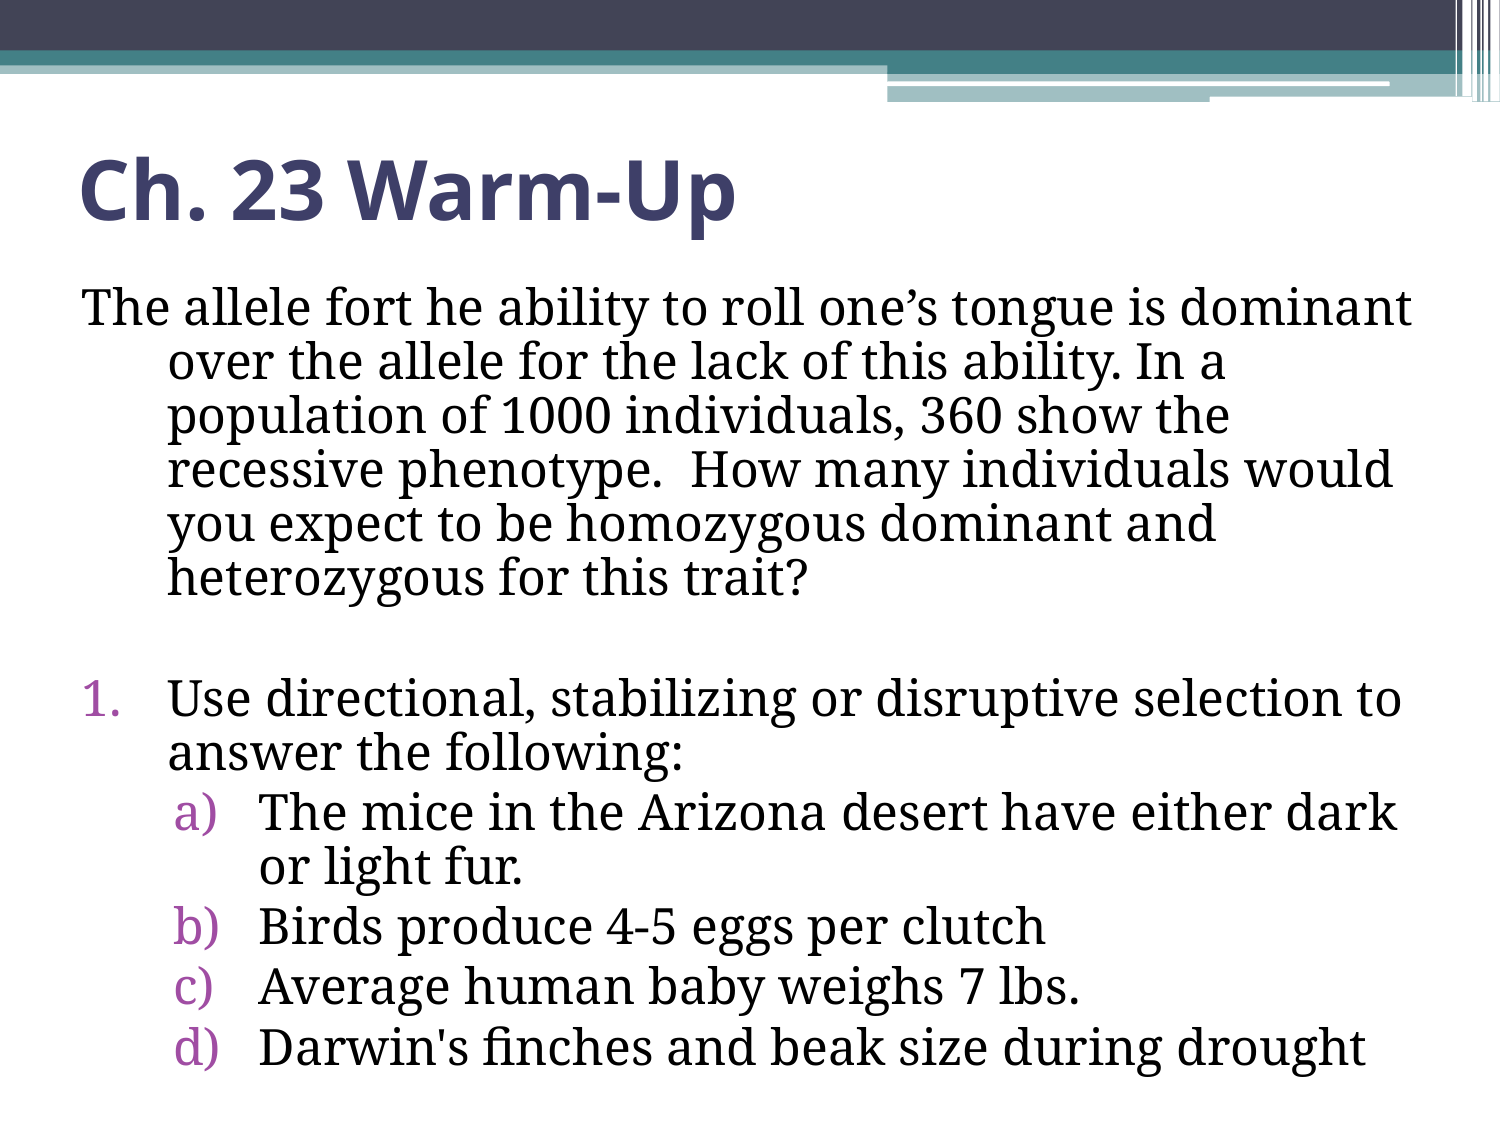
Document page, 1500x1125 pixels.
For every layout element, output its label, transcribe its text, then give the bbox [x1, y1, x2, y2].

list The allele fort he ability to roll one’s tongue is dominant over the allele for the lack of this ability. In a population of 1000 individuals, 360 show the recessive phenotype. How many individuals would you expect to be homozygous dominant and heterozygous for this trait? Use directional, stabilizing or disruptive selection to answer the following: The mice in the Arizona desert have either dark or light fur. Birds produce 4-5 eggs per clutch Average human baby weighs 7 lbs. Darwin's finches and beak size during drought [50, 275, 1475, 1079]
title Ch. 23 Warm-Up [62, 99, 1413, 275]
